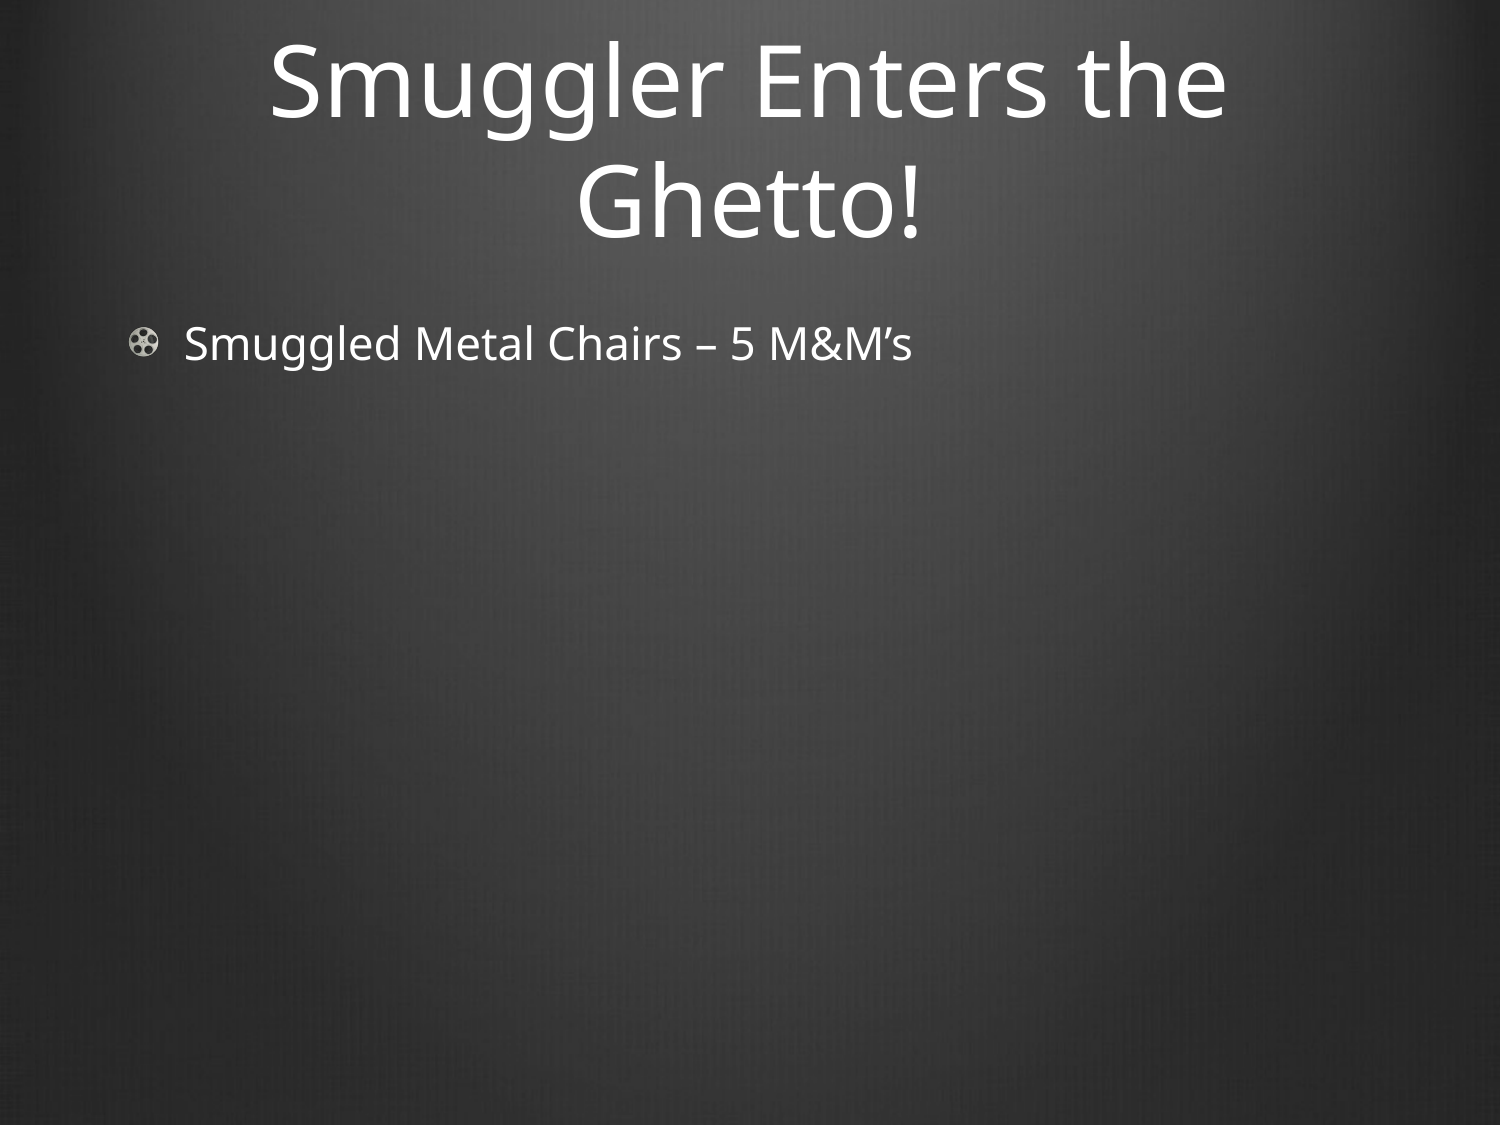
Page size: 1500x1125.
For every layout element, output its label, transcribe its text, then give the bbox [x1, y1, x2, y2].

title Smuggler Enters the Ghetto! [112, 19, 1388, 255]
list Smuggled Metal Chairs – 5 M&M’s [112, 306, 1388, 1005]
picture [127, 325, 160, 358]
